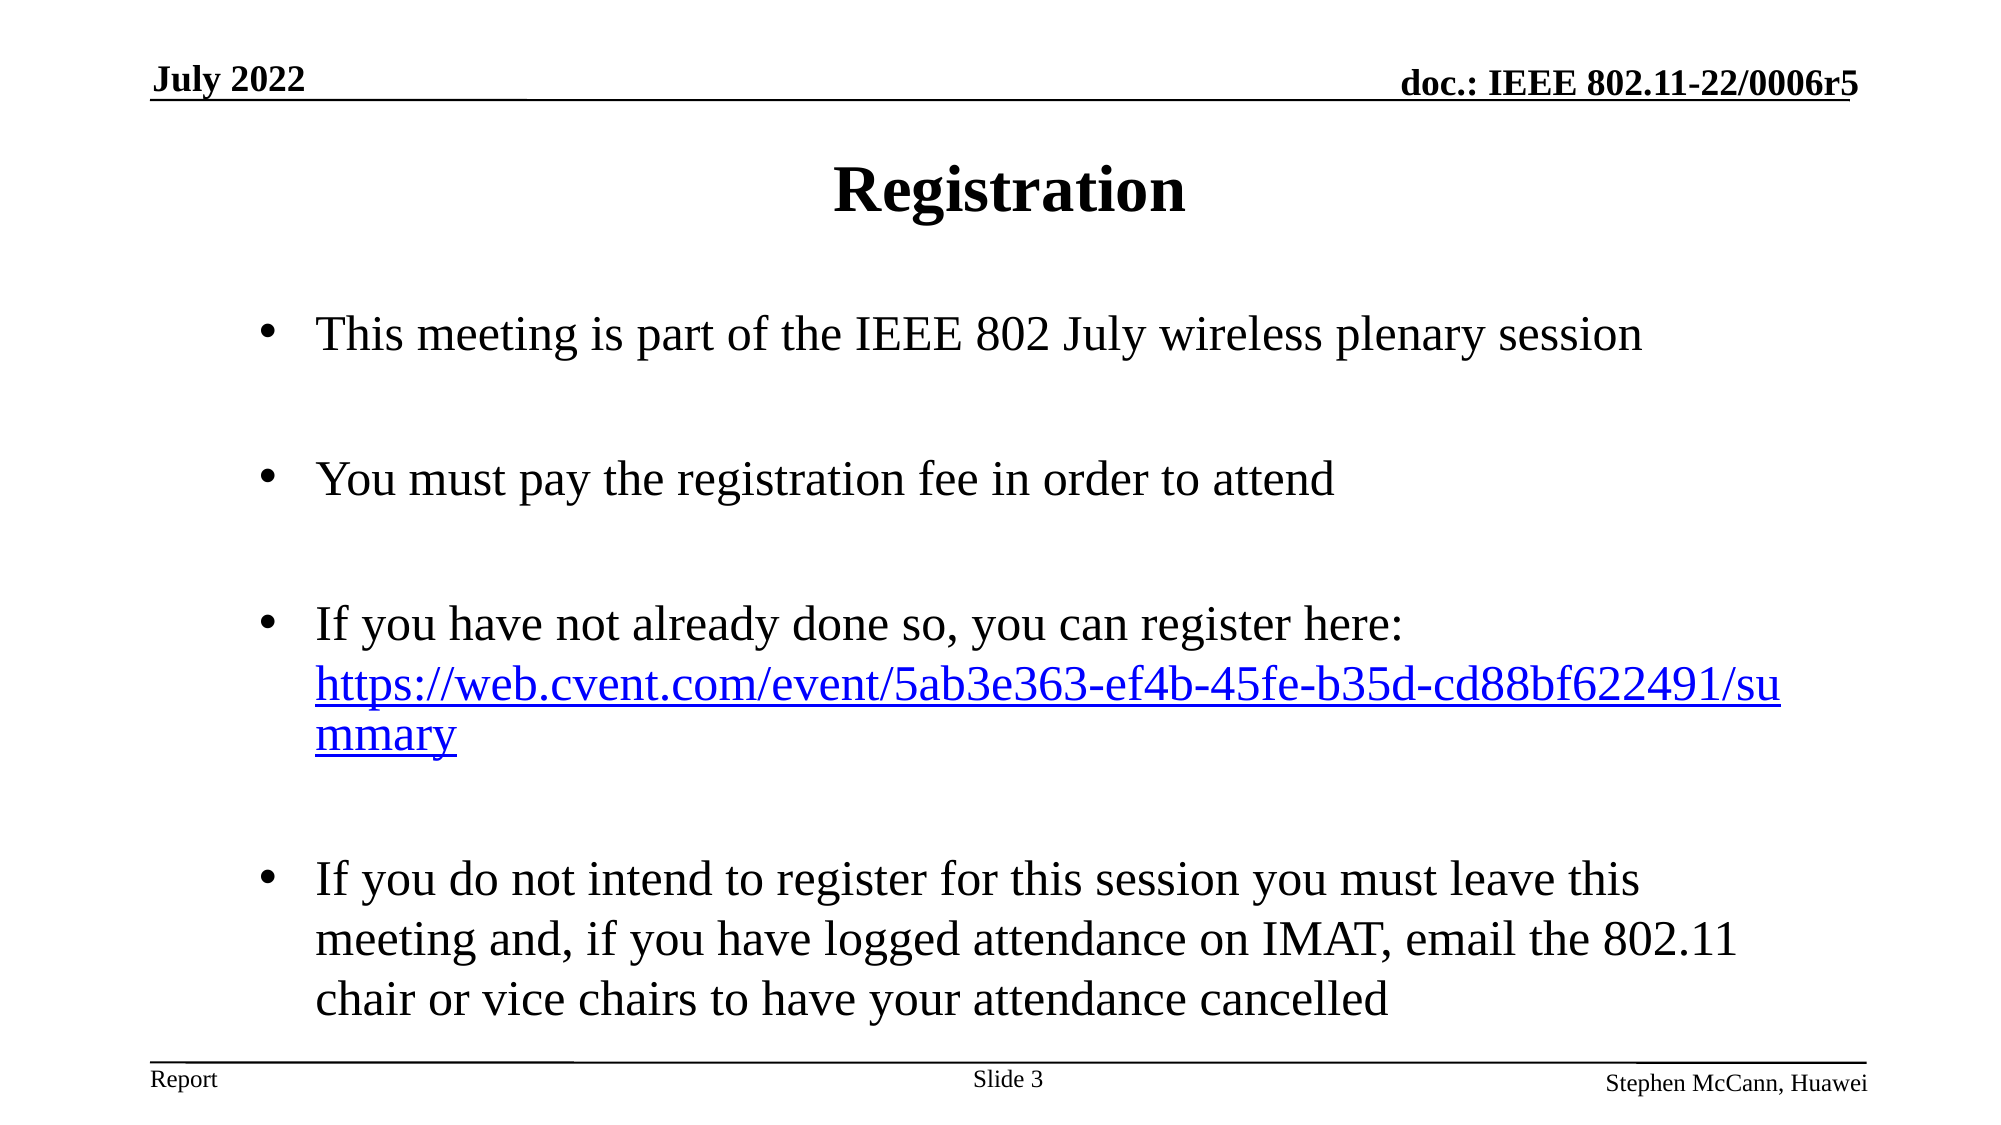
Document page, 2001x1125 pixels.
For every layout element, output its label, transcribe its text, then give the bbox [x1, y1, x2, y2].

slide_number Slide 3 [950, 1061, 1067, 1123]
list This meeting is part of the IEEE 802 July wireless plenary session You must pay the registration fee in order to attend If you have not already done so, you can register here: https://web.cvent.com/event/5ab3e363-ef4b-45fe-b35d-cd88bf622491/summary If you do not intend to register for this session you must leave this meeting and, if you have logged attendance on IMAT, email the 802.11 chair or vice chairs to have your attendance cancelled [243, 292, 1816, 1057]
footer Stephen McCann, Huawei [1271, 1066, 1869, 1108]
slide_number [152, 54, 563, 100]
title Registration [152, 109, 1869, 261]
